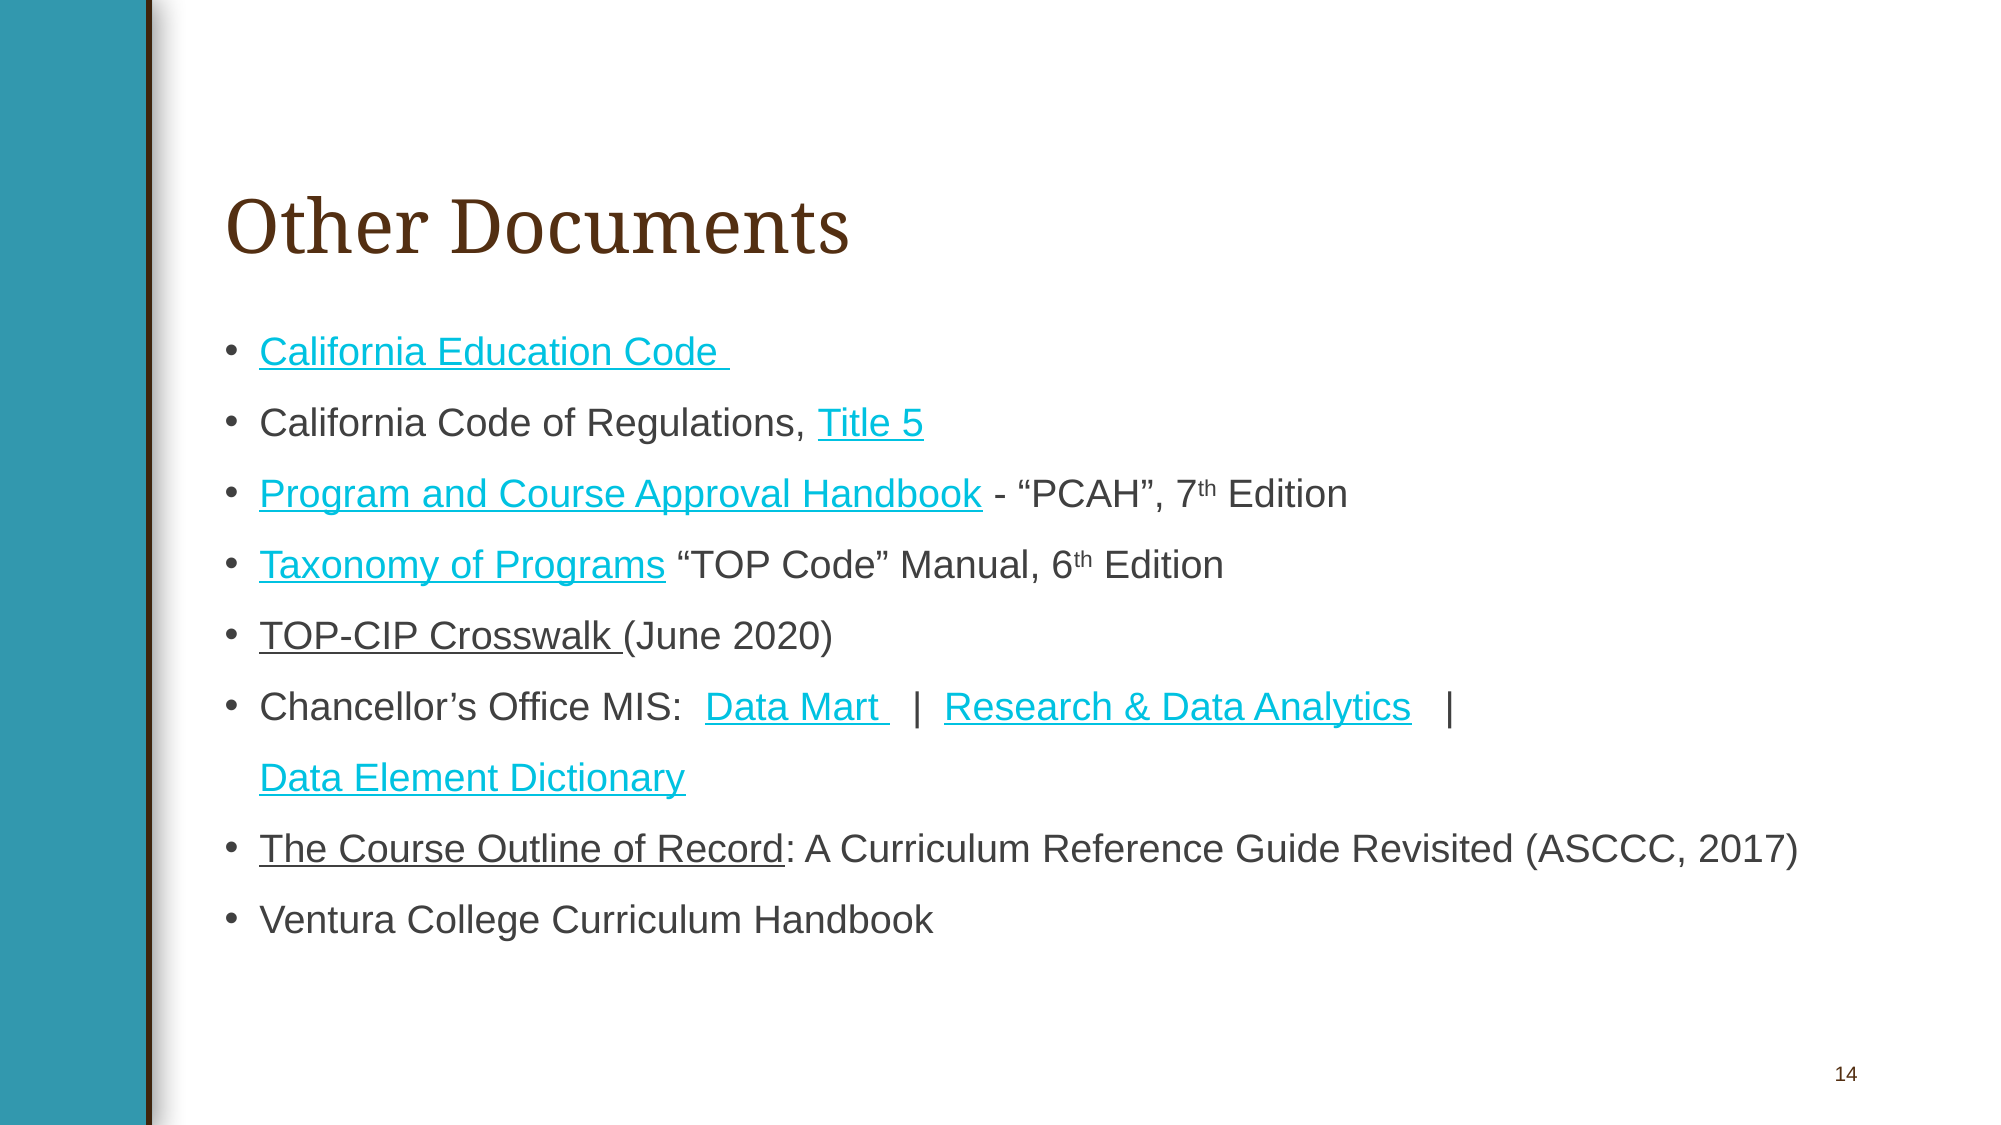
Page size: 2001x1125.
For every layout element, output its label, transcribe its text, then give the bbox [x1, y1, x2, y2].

list California Education Code California Code of Regulations, Title 5 Program and Course Approval Handbook - “PCAH”, 7th Edition Taxonomy of Programs “TOP Code” Manual, 6th Edition TOP-CIP Crosswalk (June 2020) Chancellor’s Office MIS: Data Mart | Research & Data Analytics | Data Element Dictionary The Course Outline of Record: A Curriculum Reference Guide Revisited (ASCCC, 2017) Ventura College Curriculum Handbook [209, 294, 1860, 1009]
title Other Documents [209, 59, 1858, 278]
